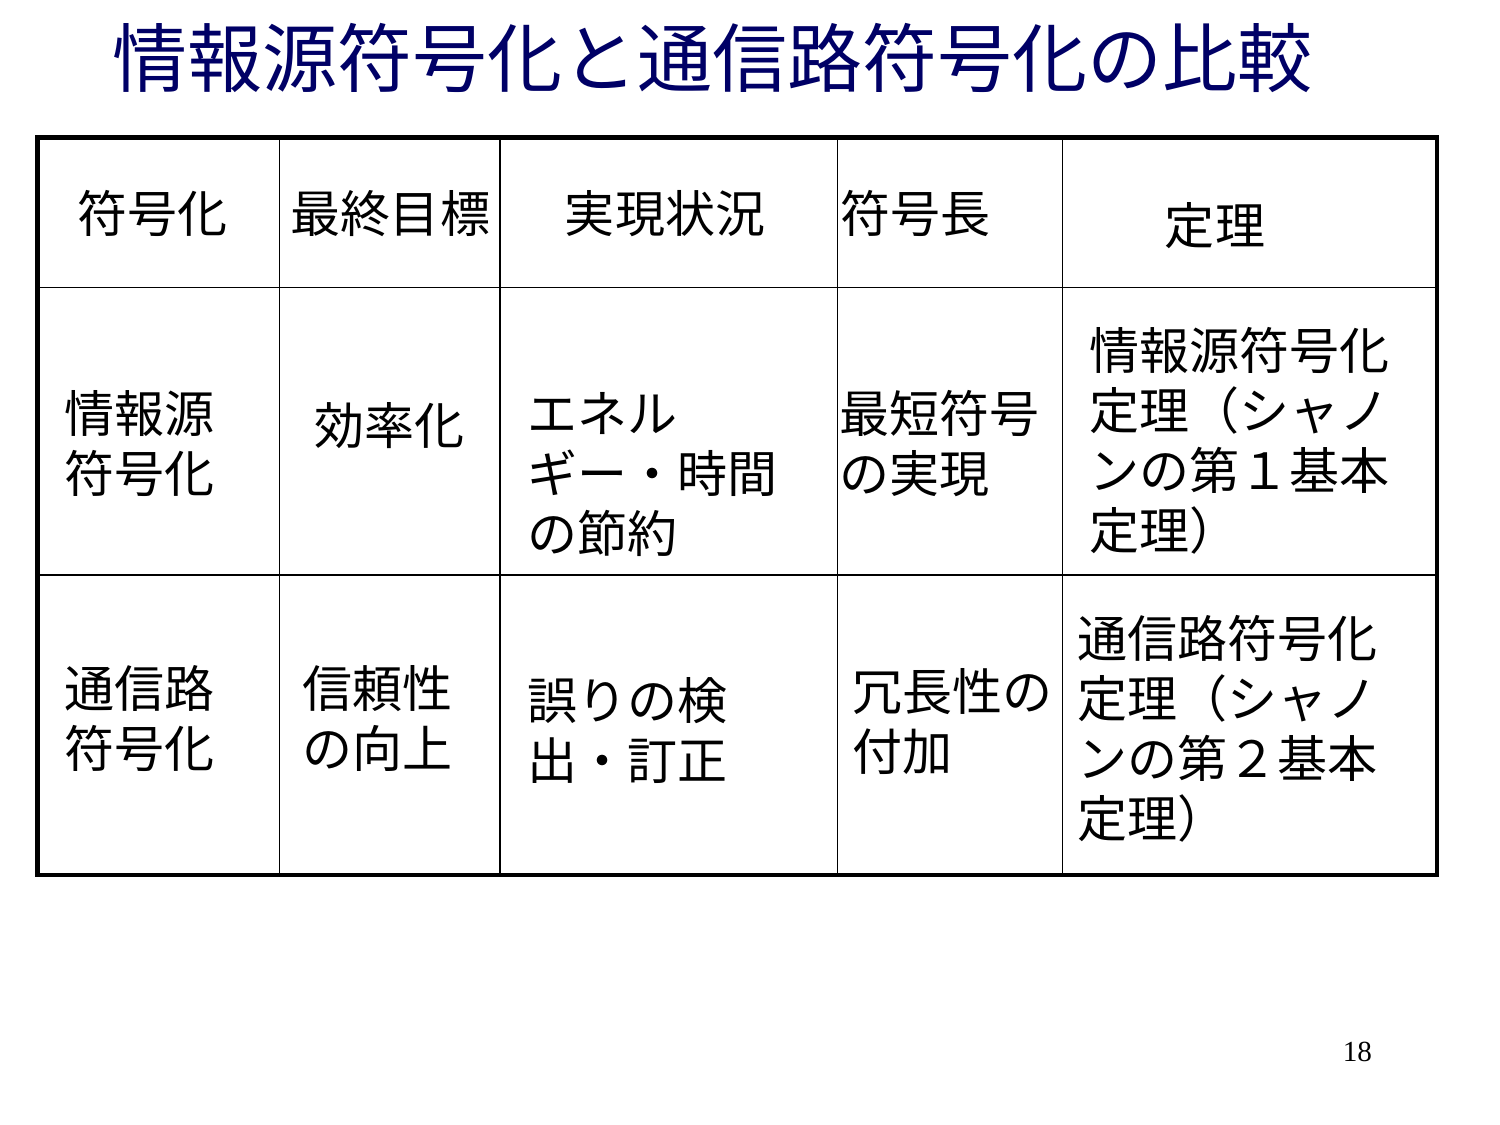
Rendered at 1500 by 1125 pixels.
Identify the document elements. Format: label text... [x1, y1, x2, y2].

table_cell [501, 576, 837, 873]
text_box 通信路符号化定理（シャノンの第２基本定理） [1062, 599, 1400, 855]
text_box エネルギー・時間の節約 [512, 374, 838, 570]
text_box 定理 [1150, 187, 1280, 263]
title 情報源符号化と通信路符号化の比較 [74, 0, 1351, 113]
table_cell [838, 788, 1062, 873]
text_box 情報源符号化 [49, 374, 263, 510]
table_header [501, 140, 837, 287]
text_box 効率化 [299, 387, 512, 463]
text_box 符号長 [825, 174, 1005, 250]
table_cell [501, 288, 837, 387]
table_cell [40, 576, 279, 873]
table_header [40, 140, 279, 287]
text_box 実現状況 [550, 174, 780, 250]
table_header [280, 250, 499, 287]
table_cell [1063, 576, 1435, 873]
text_box 誤りの検出・訂正 [512, 662, 838, 798]
text_box 最終目標 [275, 174, 505, 250]
text_box 最短符号の実現 [824, 374, 1063, 510]
table_cell [280, 288, 499, 574]
table_cell [501, 463, 837, 574]
text_box 符号化 [62, 174, 243, 250]
table_header [838, 140, 1062, 287]
table_cell [280, 576, 499, 873]
text_box 冗長性の付加 [837, 652, 1062, 788]
table_header [1063, 140, 1435, 287]
table_cell [40, 288, 279, 574]
text_box 情報源符号化定理（シャノンの第１基本定理） [1074, 312, 1413, 568]
table_cell [838, 510, 1062, 574]
table_cell [1063, 288, 1435, 574]
table_cell [838, 288, 1062, 374]
table_header [280, 140, 499, 174]
text_box 信頼性の向上 [287, 649, 500, 785]
slide_number 18 [1074, 1024, 1388, 1101]
text_box 通信路符号化 [49, 649, 263, 785]
table_cell [838, 576, 1062, 652]
